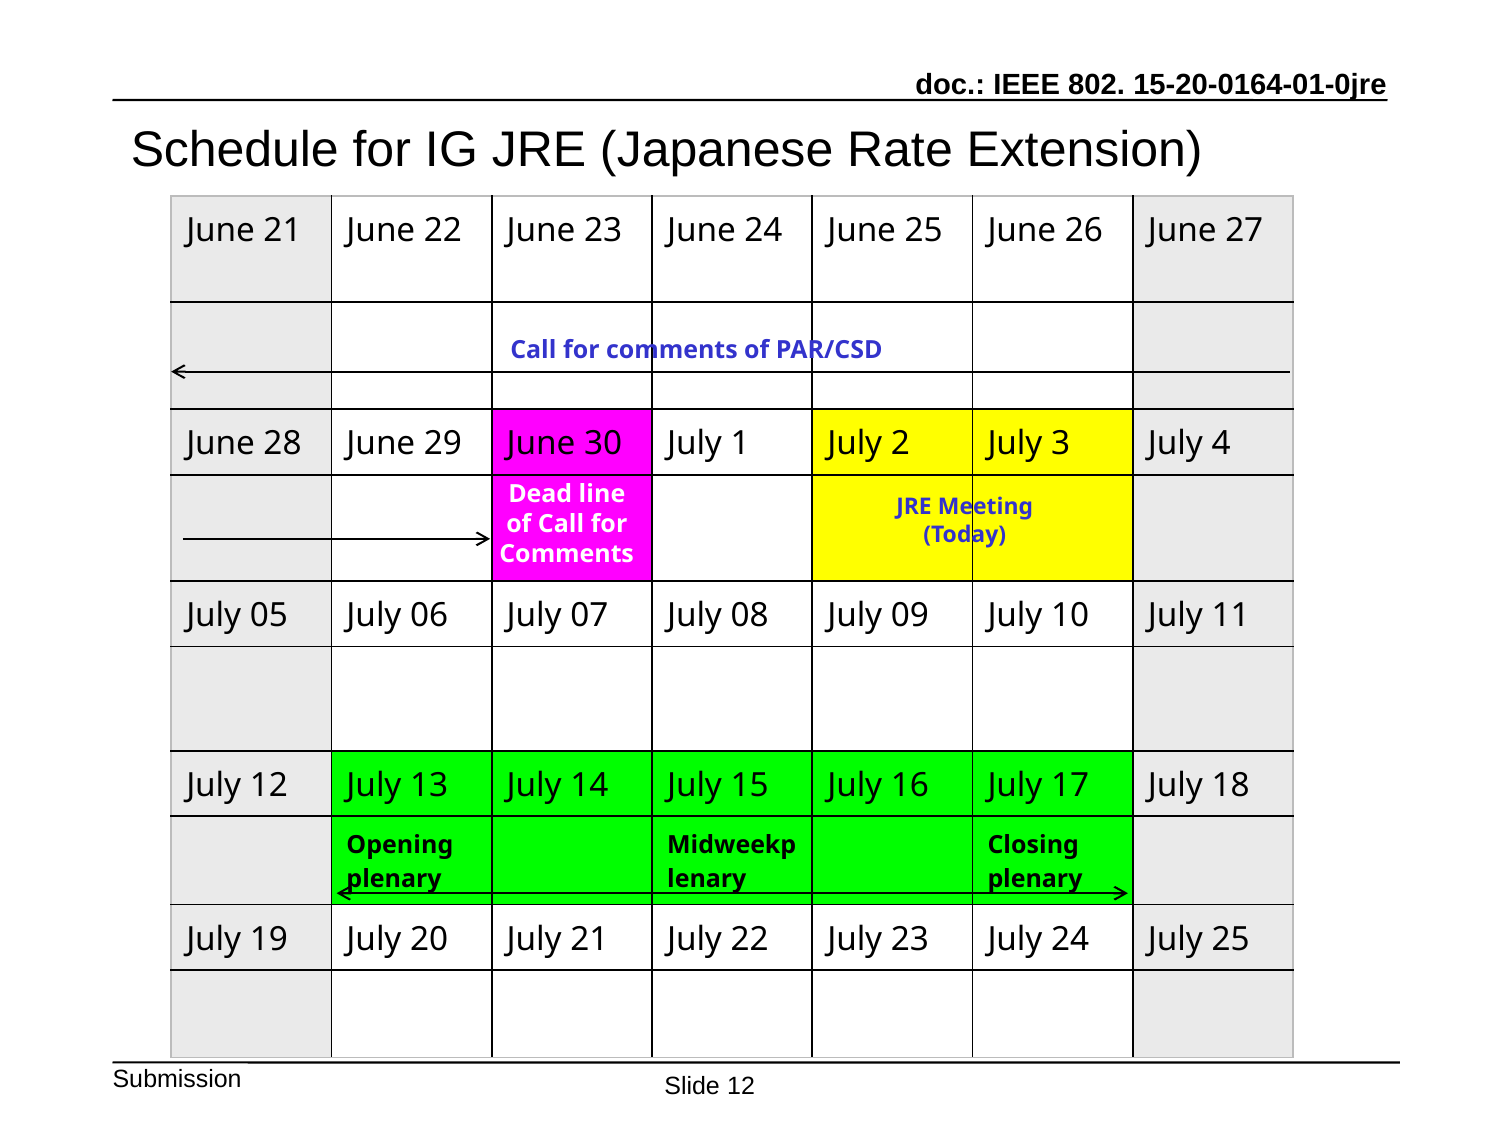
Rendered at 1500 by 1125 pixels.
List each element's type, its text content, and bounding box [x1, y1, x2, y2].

table_cell [493, 381, 651, 408]
table_cell [172, 971, 331, 1057]
text_box Slide 12 [649, 1062, 833, 1125]
table_cell [653, 381, 811, 408]
table_cell [493, 575, 651, 580]
table_cell [172, 817, 331, 904]
table_cell Midweekplenary [653, 817, 811, 892]
table_cell [973, 647, 1132, 750]
table_cell [813, 971, 972, 1057]
table_cell [973, 554, 1132, 580]
table_cell [493, 303, 651, 326]
table_cell [332, 476, 395, 538]
table_cell [493, 817, 651, 892]
table_header June 24 [653, 197, 811, 301]
table_cell [332, 548, 491, 580]
text_box Call for comments of PAR/CSD [395, 326, 998, 371]
table_cell July 17 [973, 752, 1132, 815]
table_cell [653, 971, 811, 1057]
table_cell July 14 [493, 752, 651, 815]
title Schedule for IG JRE (Japanese Rate Extension) [52, 72, 1282, 220]
table_cell [973, 303, 1132, 371]
table_cell July 06 [332, 582, 491, 646]
table_cell [1134, 971, 1292, 1057]
table_cell [653, 476, 811, 580]
table_cell [653, 303, 811, 326]
table_cell Opening plenary [332, 817, 491, 904]
table_cell July 24 [973, 905, 1132, 969]
table_cell [172, 380, 331, 408]
table_cell July 21 [493, 905, 651, 969]
table_header June 23 [493, 197, 651, 301]
table_cell [813, 554, 972, 580]
table_cell [1134, 476, 1292, 580]
table_cell [172, 476, 331, 580]
table_cell [1134, 303, 1292, 374]
table_cell July 25 [1134, 905, 1292, 969]
table_cell July 08 [653, 582, 811, 646]
table_header June 22 [332, 197, 491, 301]
table_header June 25 [813, 197, 972, 301]
table_cell July 22 [653, 905, 811, 969]
table_cell July 19 [172, 905, 331, 969]
table_cell [653, 647, 811, 750]
table_cell July 3 [973, 410, 1132, 474]
table_cell July 15 [653, 752, 811, 815]
table_cell July 09 [813, 582, 972, 646]
table_cell June 28 [172, 410, 331, 474]
table_cell [493, 647, 651, 750]
table_cell [332, 971, 491, 1057]
table_cell July 23 [813, 905, 972, 969]
text_box Dead line of Call for Comments [395, 470, 739, 575]
table_cell [1134, 377, 1292, 408]
table_header June 26 [973, 197, 1132, 301]
table_cell [1134, 817, 1292, 904]
table_cell July 05 [172, 582, 331, 646]
table_cell July 13 [332, 752, 491, 815]
table_cell [1134, 647, 1292, 750]
table_cell July 1 [653, 410, 811, 474]
table_cell July 18 [1134, 752, 1292, 815]
table_cell [332, 381, 491, 408]
table_cell [813, 476, 972, 484]
table_cell June 29 [332, 410, 491, 474]
table_cell [813, 381, 972, 408]
table_cell July 4 [1134, 410, 1292, 474]
table_cell July 10 [973, 582, 1132, 646]
table_cell [973, 381, 1132, 408]
table_cell July 12 [172, 752, 331, 815]
table_cell [813, 647, 972, 750]
table_header June 27 [1134, 197, 1292, 301]
table_cell [172, 303, 331, 371]
table_cell [172, 647, 331, 750]
table_cell [973, 971, 1132, 1057]
table_cell [493, 971, 651, 1057]
table_cell July 16 [813, 752, 972, 815]
table_cell [973, 476, 1132, 484]
table_cell June 30 [493, 410, 651, 470]
table_cell July 07 [493, 582, 651, 646]
table_cell July 11 [1134, 582, 1292, 646]
table_cell July 20 [332, 905, 491, 969]
table_cell [332, 647, 491, 750]
text_box JRE Meeting (Today) [793, 484, 1137, 554]
table_cell Closing plenary [973, 817, 1132, 904]
table_cell [813, 817, 972, 892]
table_cell [813, 303, 972, 326]
table_cell July 2 [813, 410, 972, 474]
table_header June 21 [172, 197, 331, 301]
table_cell [332, 303, 491, 371]
